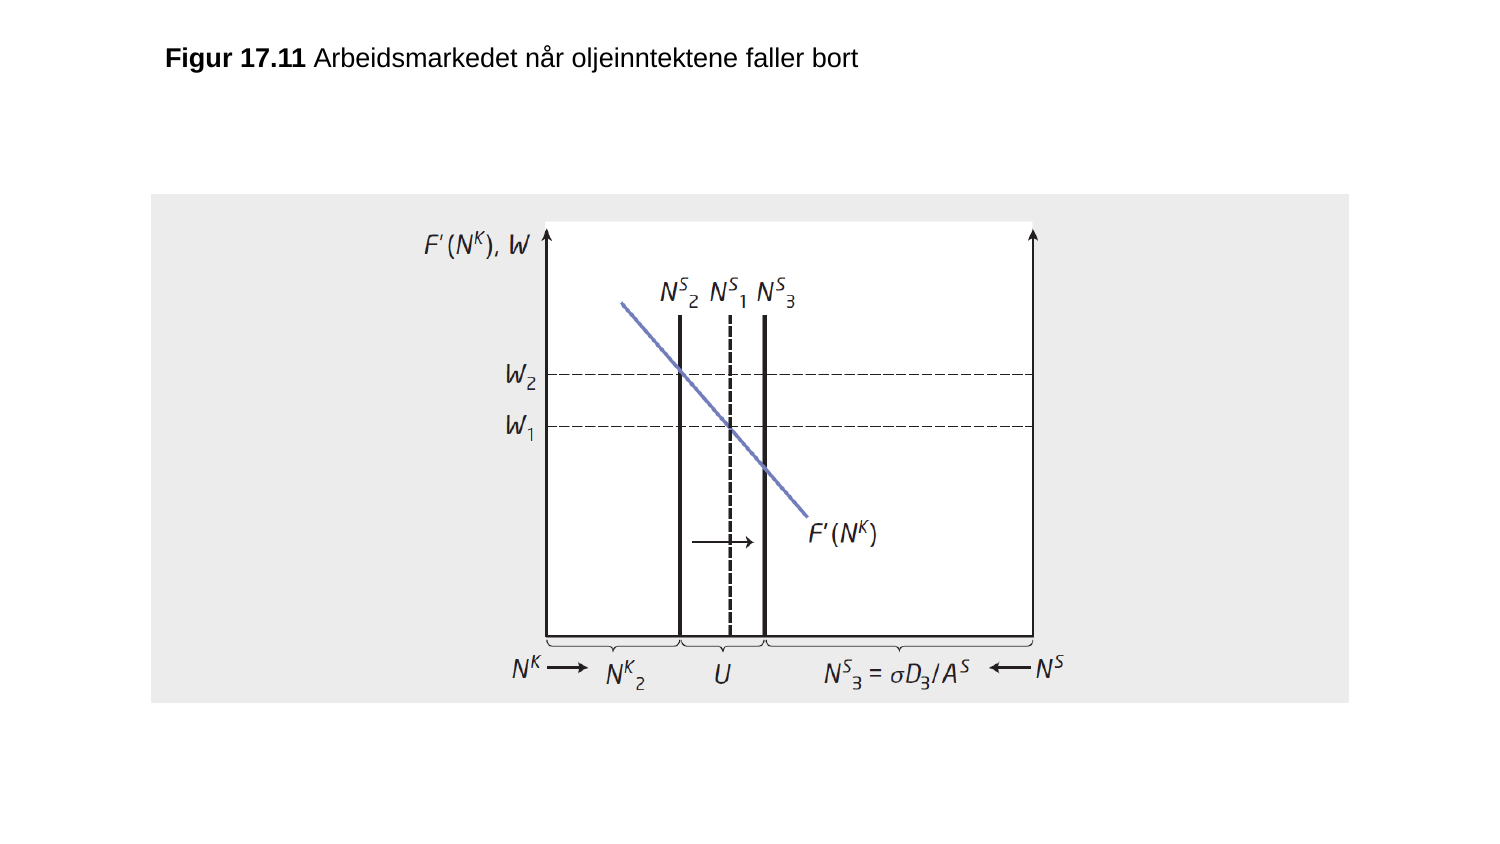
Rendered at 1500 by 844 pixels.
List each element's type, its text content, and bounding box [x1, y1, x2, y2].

text_box Figur 17.11 Arbeidsmarkedet når oljeinntektene faller bort [149, 24, 1350, 95]
picture [149, 191, 1351, 703]
